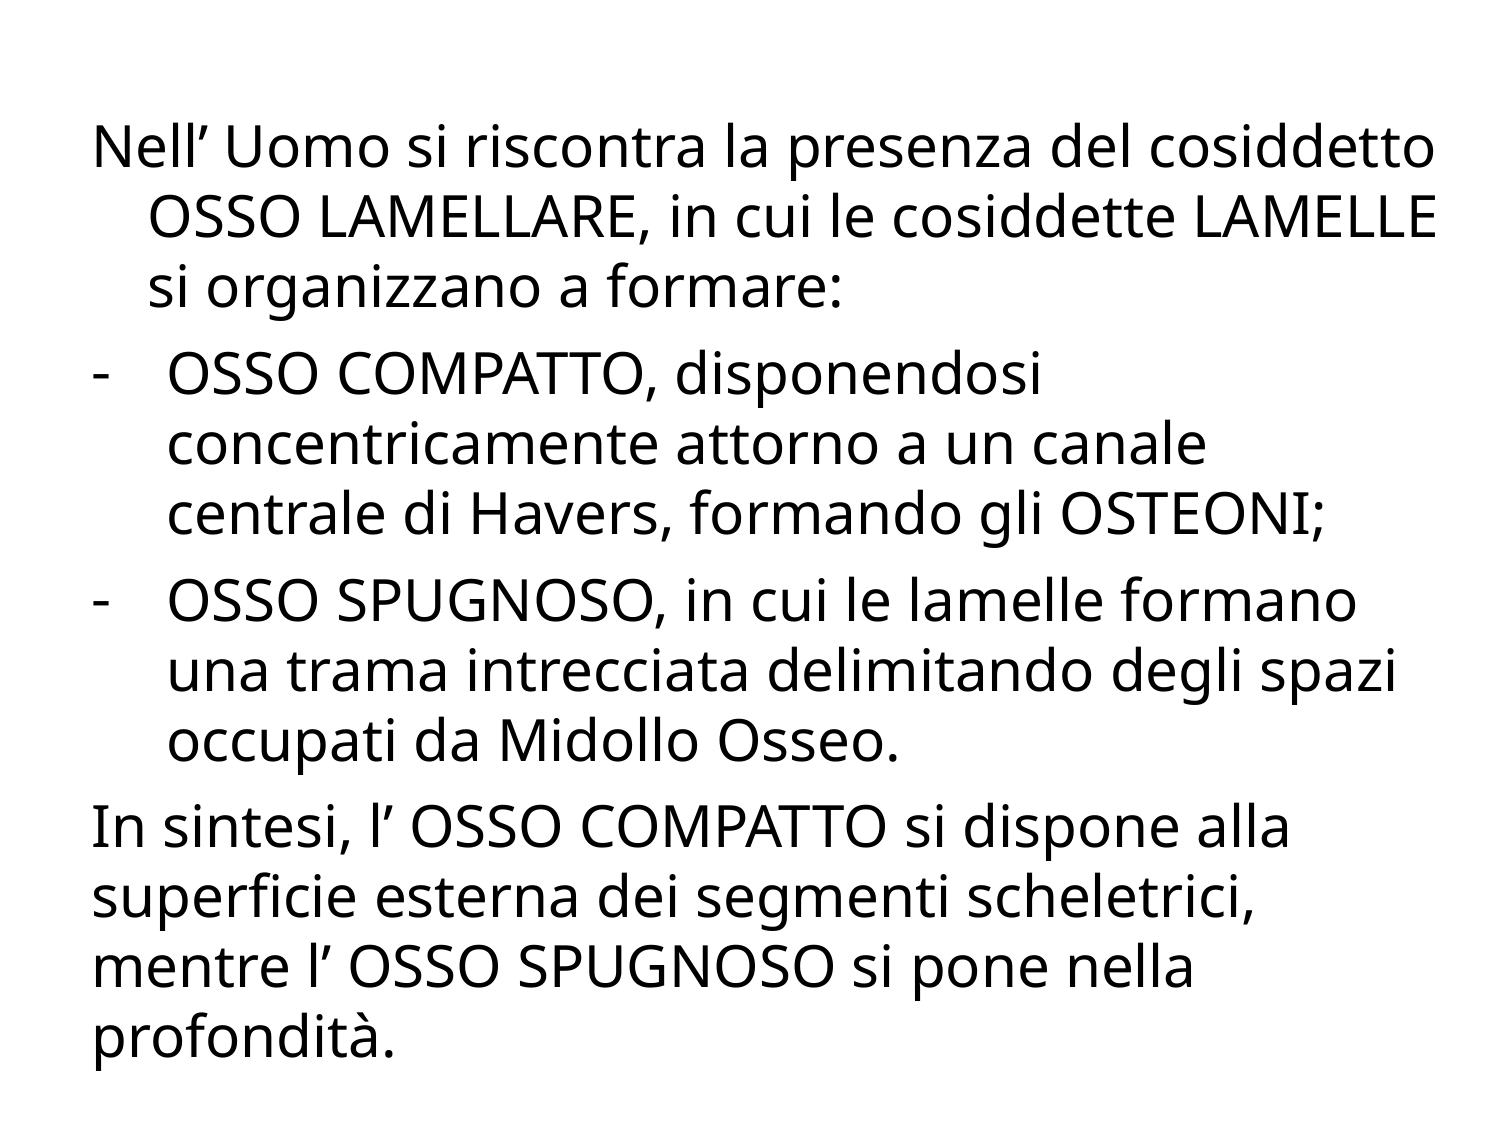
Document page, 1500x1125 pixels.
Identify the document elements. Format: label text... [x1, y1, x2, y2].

list Nell’ Uomo si riscontra la presenza del cosiddetto OSSO LAMELLARE, in cui le cosiddette LAMELLE si organizzano a formare: OSSO COMPATTO, disponendosi concentricamente attorno a un canale centrale di Havers, formando gli OSTEONI; OSSO SPUGNOSO, in cui le lamelle formano una trama intrecciata delimitando degli spazi occupati da Midollo Osseo. In sintesi, l’ OSSO COMPATTO si dispone alla superficie esterna dei segmenti scheletrici, mentre l’ OSSO SPUGNOSO si pone nella profondità. [76, 101, 1459, 1059]
